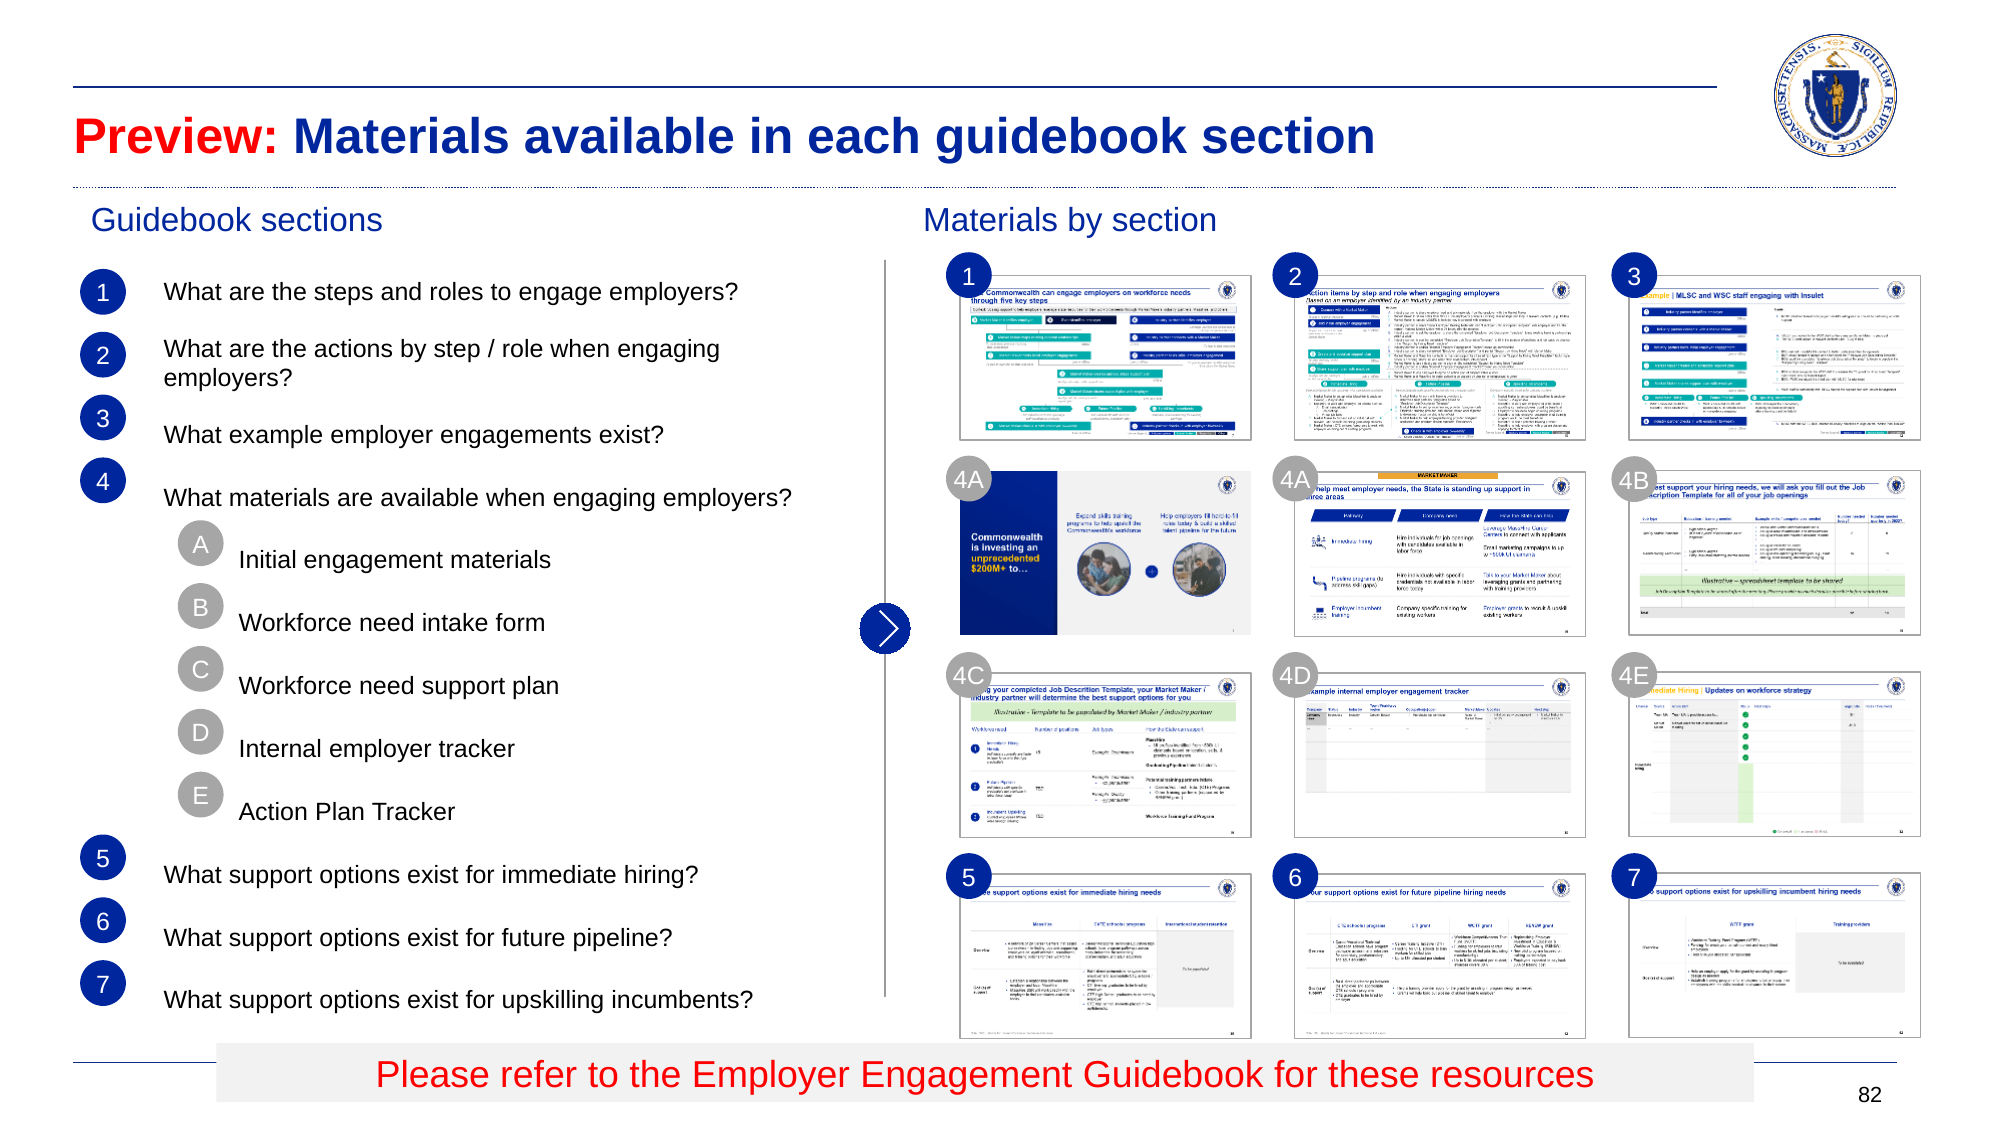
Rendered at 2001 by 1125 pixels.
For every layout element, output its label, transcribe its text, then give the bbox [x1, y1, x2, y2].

picture [960, 673, 1251, 838]
text_box Materials by section [907, 187, 1752, 249]
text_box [1611, 652, 1658, 698]
text_box B [177, 583, 224, 629]
picture [1295, 673, 1586, 838]
text_box C [177, 645, 224, 692]
table_cell Workforce need support plan [78, 655, 859, 717]
picture [1629, 470, 1920, 635]
text_box Guidebook sections [75, 187, 907, 249]
text_box 5 [80, 834, 126, 881]
text_box 2 [80, 331, 126, 378]
text_box A [177, 520, 224, 567]
table_cell What support options exist for upskilling incumbents? [78, 969, 869, 1032]
picture [960, 276, 1251, 440]
table_cell What materials are available when engaging employers? [78, 466, 859, 529]
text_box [1611, 853, 1658, 899]
table_cell Initial engagement materials [78, 529, 859, 592]
title Preview: Materials available in each guidebook section [73, 110, 1718, 165]
text_box 4C [946, 652, 992, 697]
text_box D [177, 708, 224, 755]
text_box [946, 455, 991, 500]
text_box 3 [1611, 252, 1658, 298]
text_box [1272, 455, 1318, 502]
text_box 4 [80, 457, 126, 504]
table_cell What support options exist for future pipeline? [78, 906, 859, 969]
table_cell Workforce need intake form [78, 592, 859, 655]
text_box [215, 1042, 1755, 1103]
text_box E [177, 771, 224, 818]
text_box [1611, 456, 1656, 502]
text_box 3 [80, 394, 126, 441]
text_box 6 [80, 897, 126, 944]
picture [1629, 873, 1920, 1037]
picture [960, 470, 1251, 635]
text_box 4D [1272, 652, 1319, 698]
table_cell Action Plan Tracker [78, 780, 859, 843]
text_box 1 [946, 252, 992, 297]
table_cell What are the actions by step / role when engaging employers? [78, 323, 859, 403]
picture [1295, 472, 1586, 636]
picture [960, 874, 1251, 1039]
table_header What are the steps and roles to engage employers? [78, 260, 859, 323]
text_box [1272, 853, 1319, 899]
table_cell What support options exist for immediate hiring? [78, 843, 859, 906]
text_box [859, 260, 911, 997]
picture [1774, 34, 1897, 157]
picture [1295, 874, 1586, 1039]
table_cell Internal employer tracker [78, 717, 859, 780]
picture [1629, 672, 1920, 836]
picture [1295, 276, 1586, 440]
text_box 1 [80, 268, 126, 315]
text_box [946, 853, 992, 898]
picture [1629, 276, 1920, 440]
text_box 2 [1272, 252, 1319, 298]
text_box 7 [80, 960, 126, 1006]
table_cell What example employer engagements exist? [78, 403, 859, 466]
